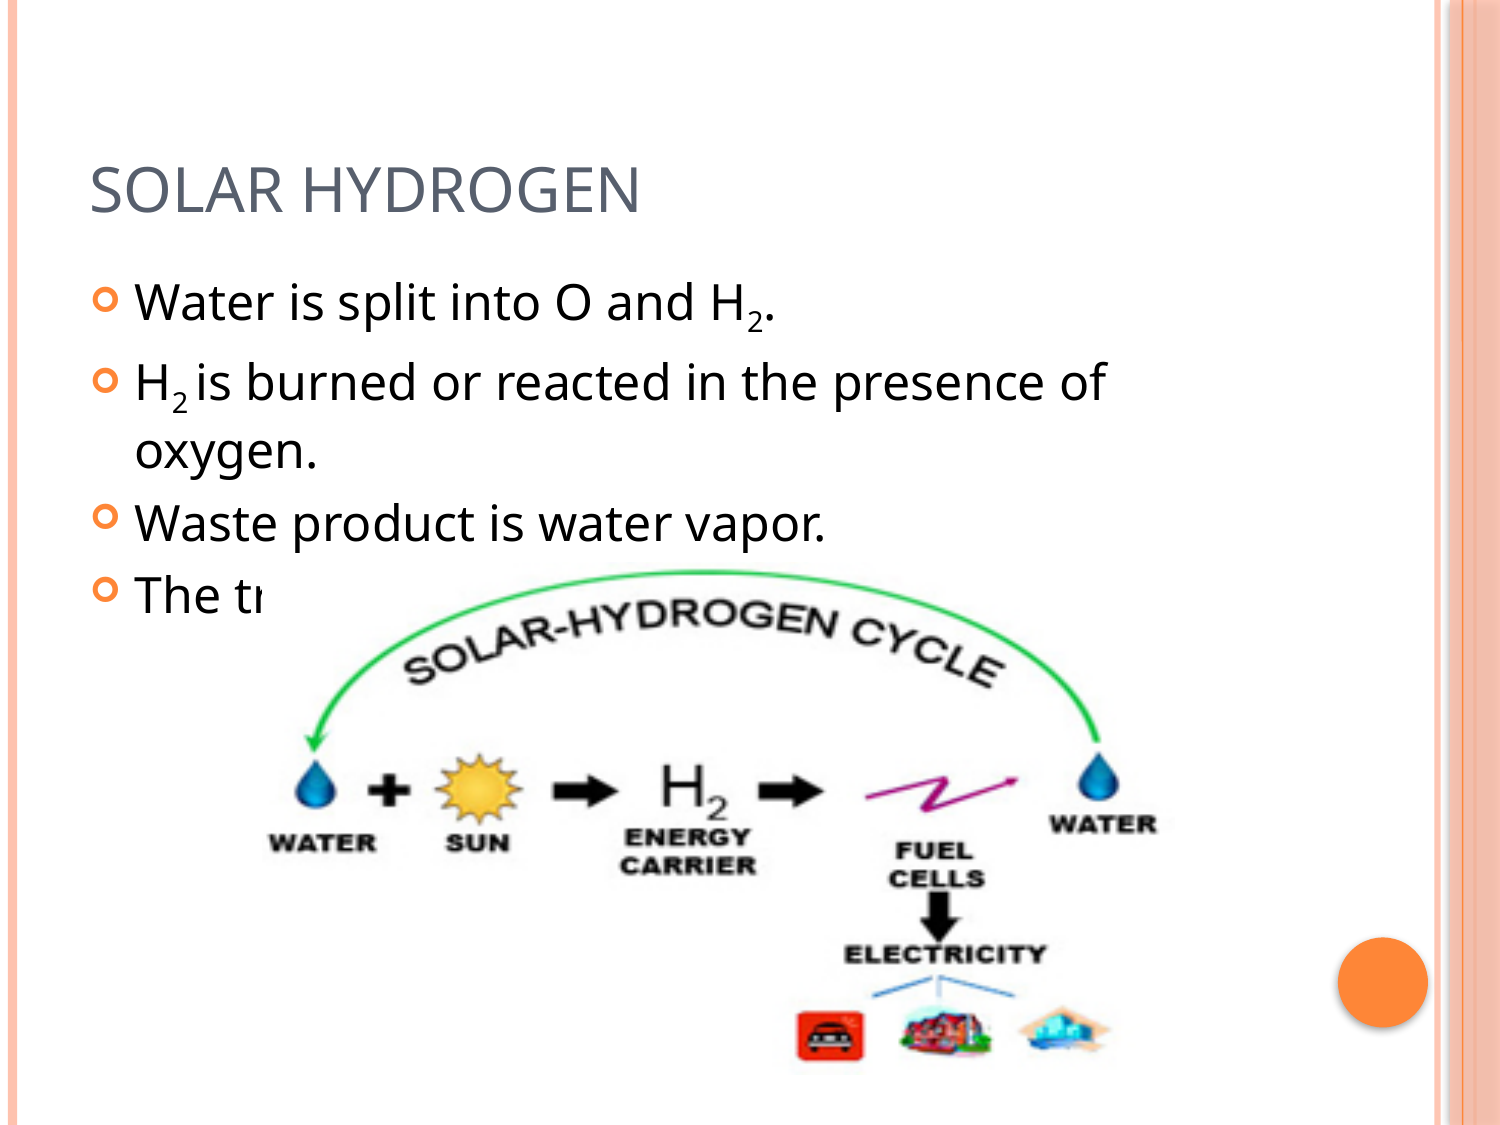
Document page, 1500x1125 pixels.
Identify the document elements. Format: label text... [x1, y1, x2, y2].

title Solar Hydrogen [75, 45, 1300, 233]
list Water is split into O and H2. H2 is burned or reacted in the presence of oxygen. Waste product is water vapor. The trouble lies in splitting the water. [75, 262, 1300, 1062]
picture [261, 561, 1176, 1076]
